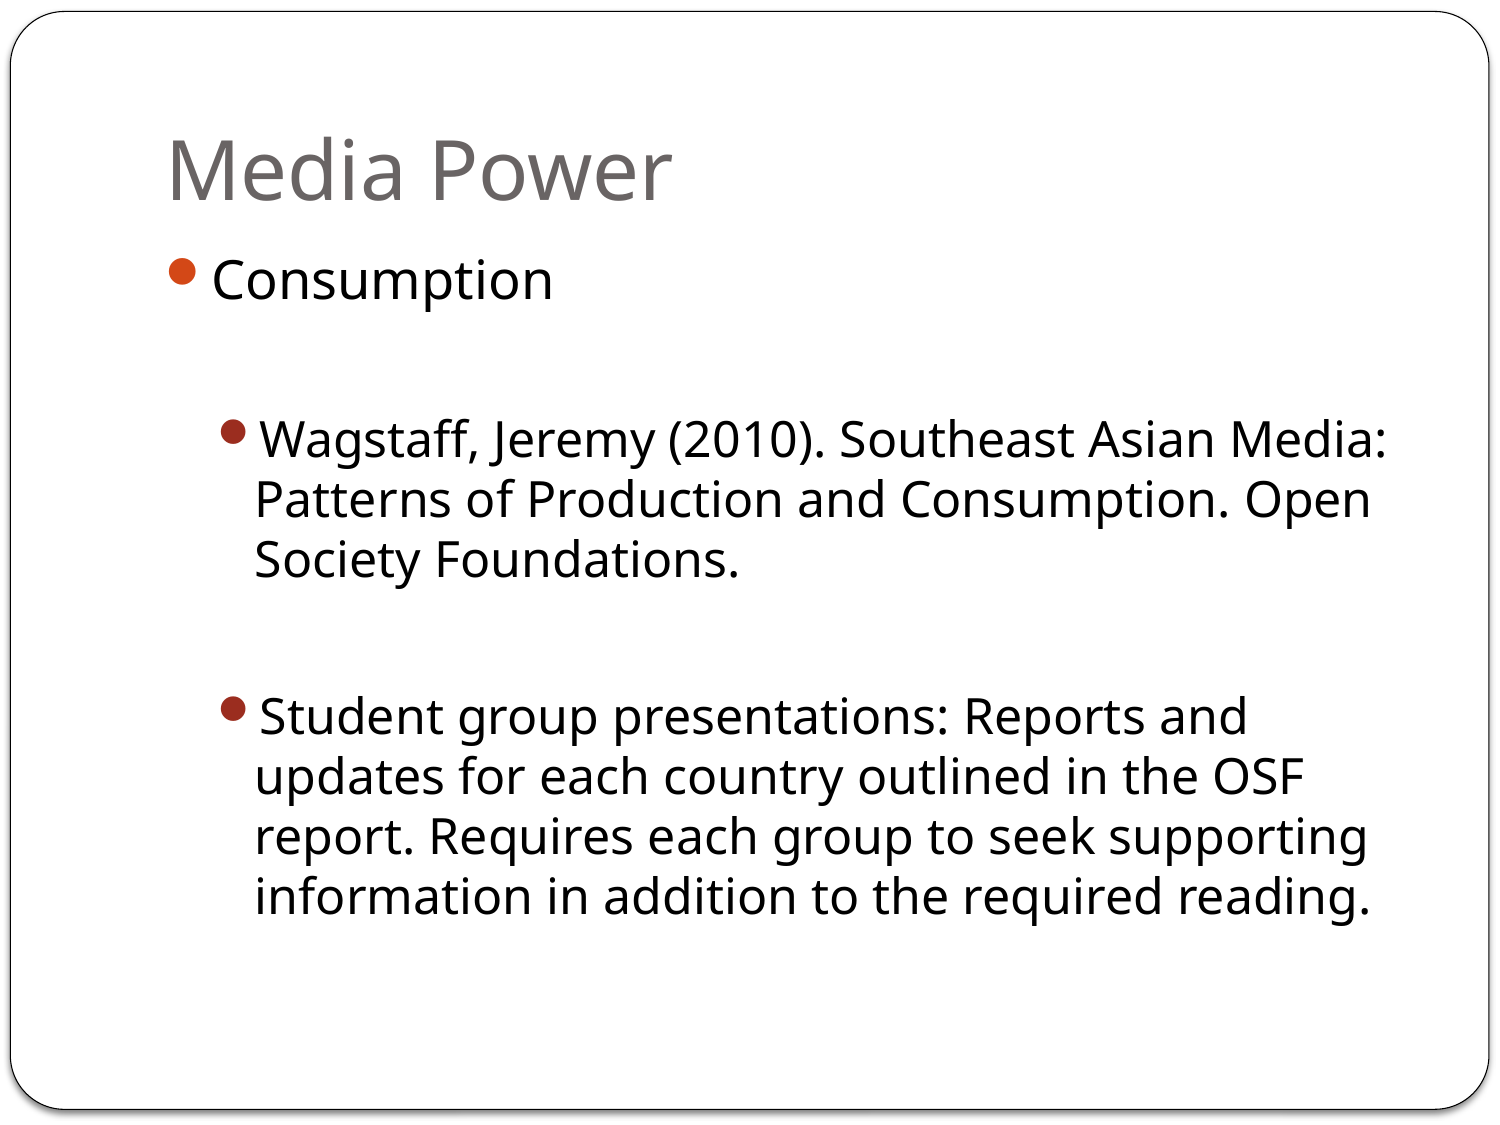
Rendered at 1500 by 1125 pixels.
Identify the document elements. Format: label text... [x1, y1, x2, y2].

list Consumption Wagstaff, Jeremy (2010). Southeast Asian Media: Patterns of Production and Consumption. Open Society Foundations. Student group presentations: Reports and updates for each country outlined in the OSF report. Requires each group to seek supporting information in addition to the required reading. [149, 237, 1426, 988]
title Media Power [149, 44, 1426, 233]
